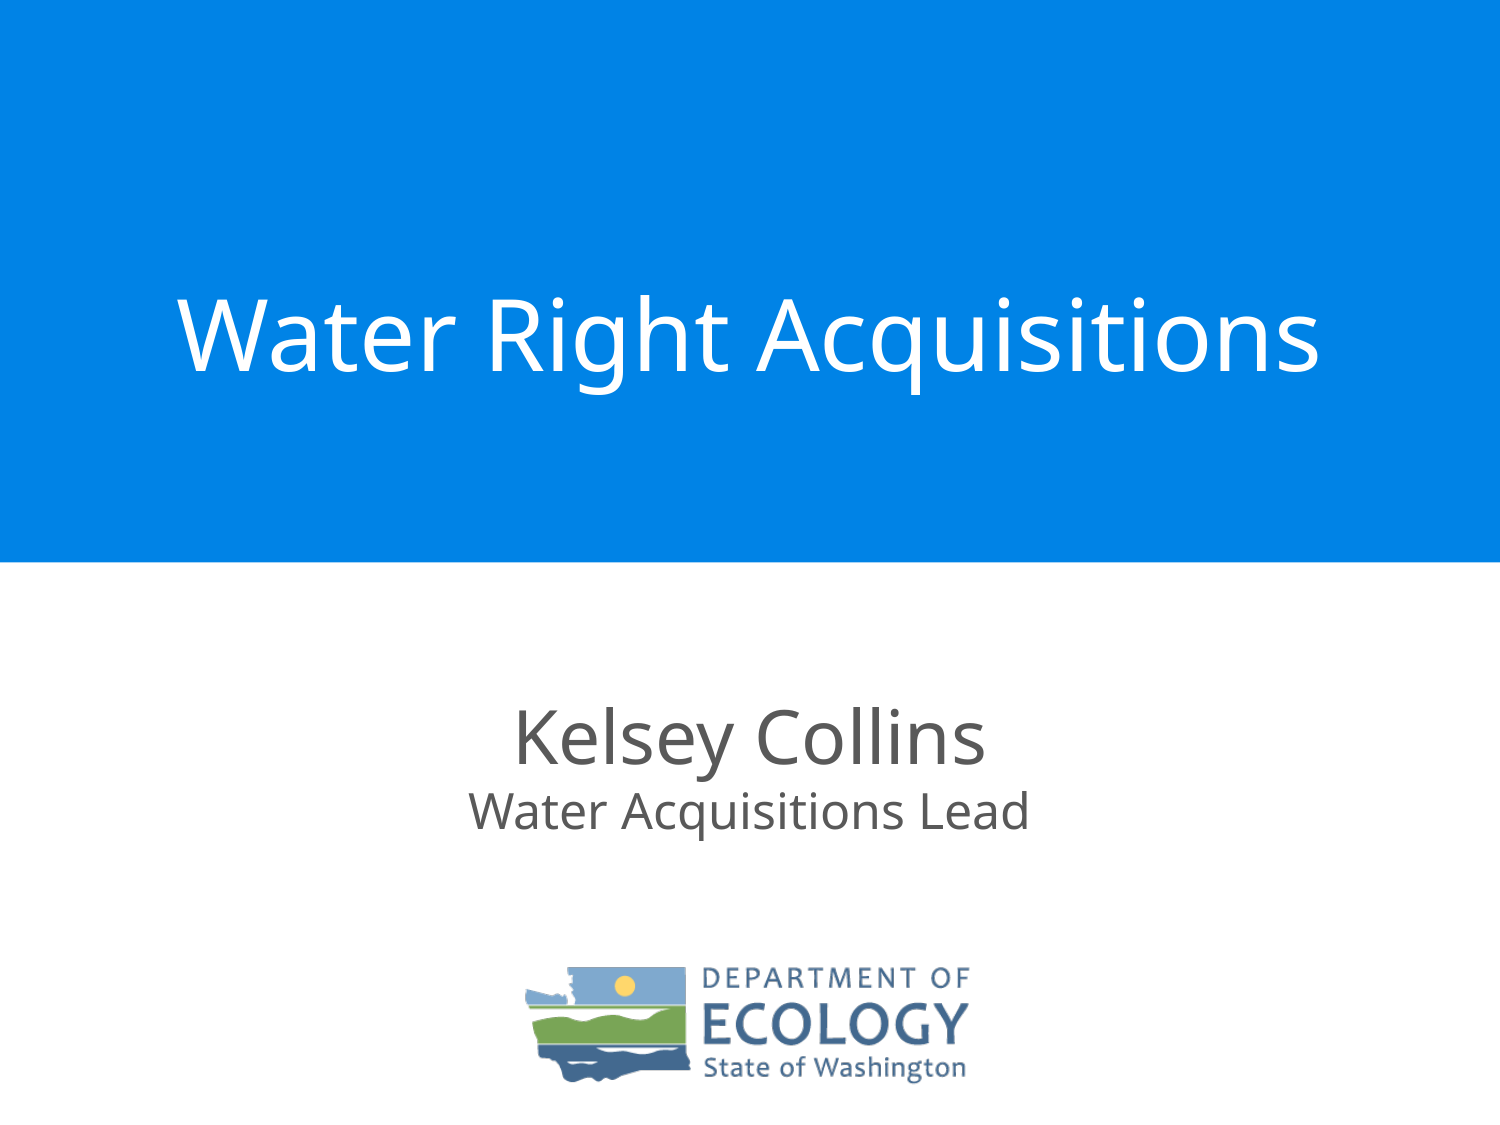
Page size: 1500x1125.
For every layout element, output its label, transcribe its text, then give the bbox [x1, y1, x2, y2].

picture [516, 949, 986, 1094]
text_box Kelsey Collins Water Acquisitions Lead [0, 682, 1500, 948]
title Water Right Acquisitions [62, 237, 1438, 425]
